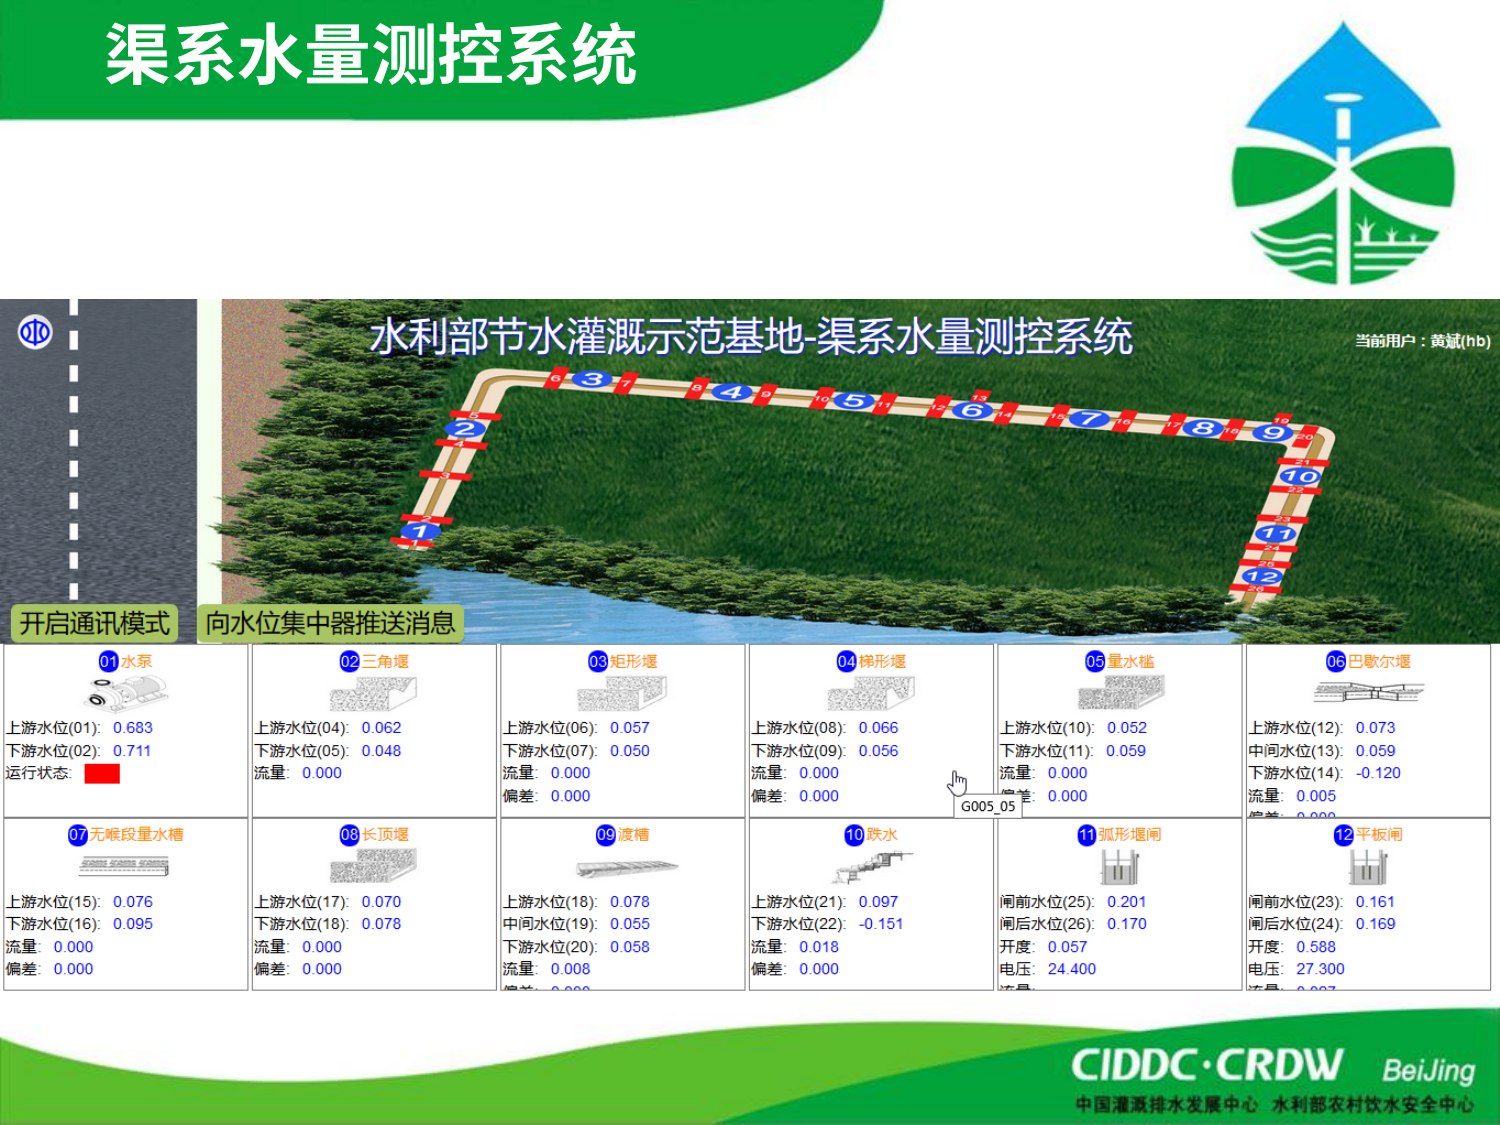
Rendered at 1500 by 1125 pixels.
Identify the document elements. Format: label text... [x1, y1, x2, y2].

title 渠系水量测控系统 [7, 8, 736, 98]
picture [0, 0, 1500, 1125]
